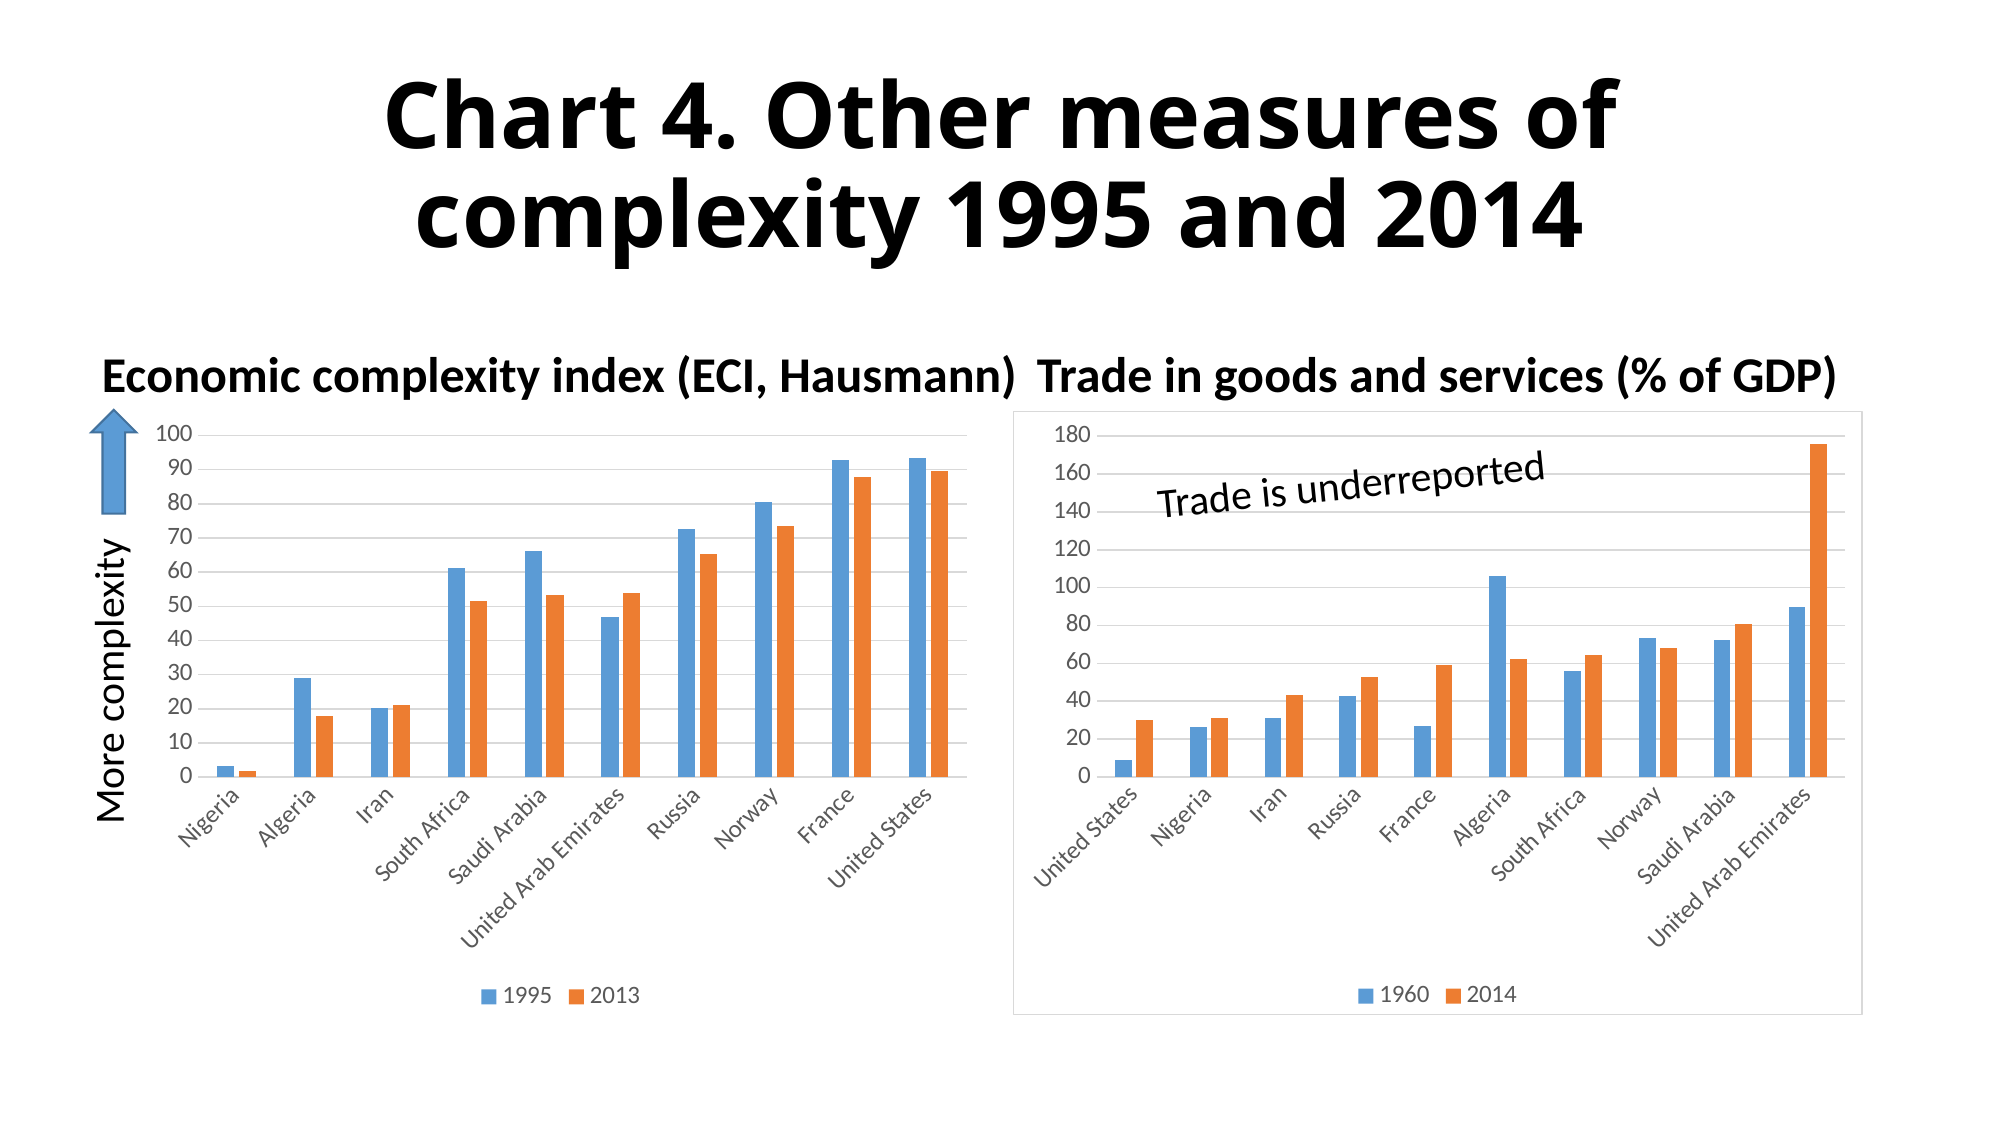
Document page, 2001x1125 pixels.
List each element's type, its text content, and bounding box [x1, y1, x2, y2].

title Chart 4. Other measures of complexity 1995 and 2014 [137, 59, 1863, 275]
text_box [88, 408, 137, 515]
list Trade in goods and services (% of GDP) [1012, 275, 1863, 410]
chart [137, 410, 984, 1016]
text_box More complexity [74, 523, 137, 840]
list Economic complexity index (ECI, Hausmann) [86, 275, 1012, 411]
chart [1012, 410, 1863, 1016]
